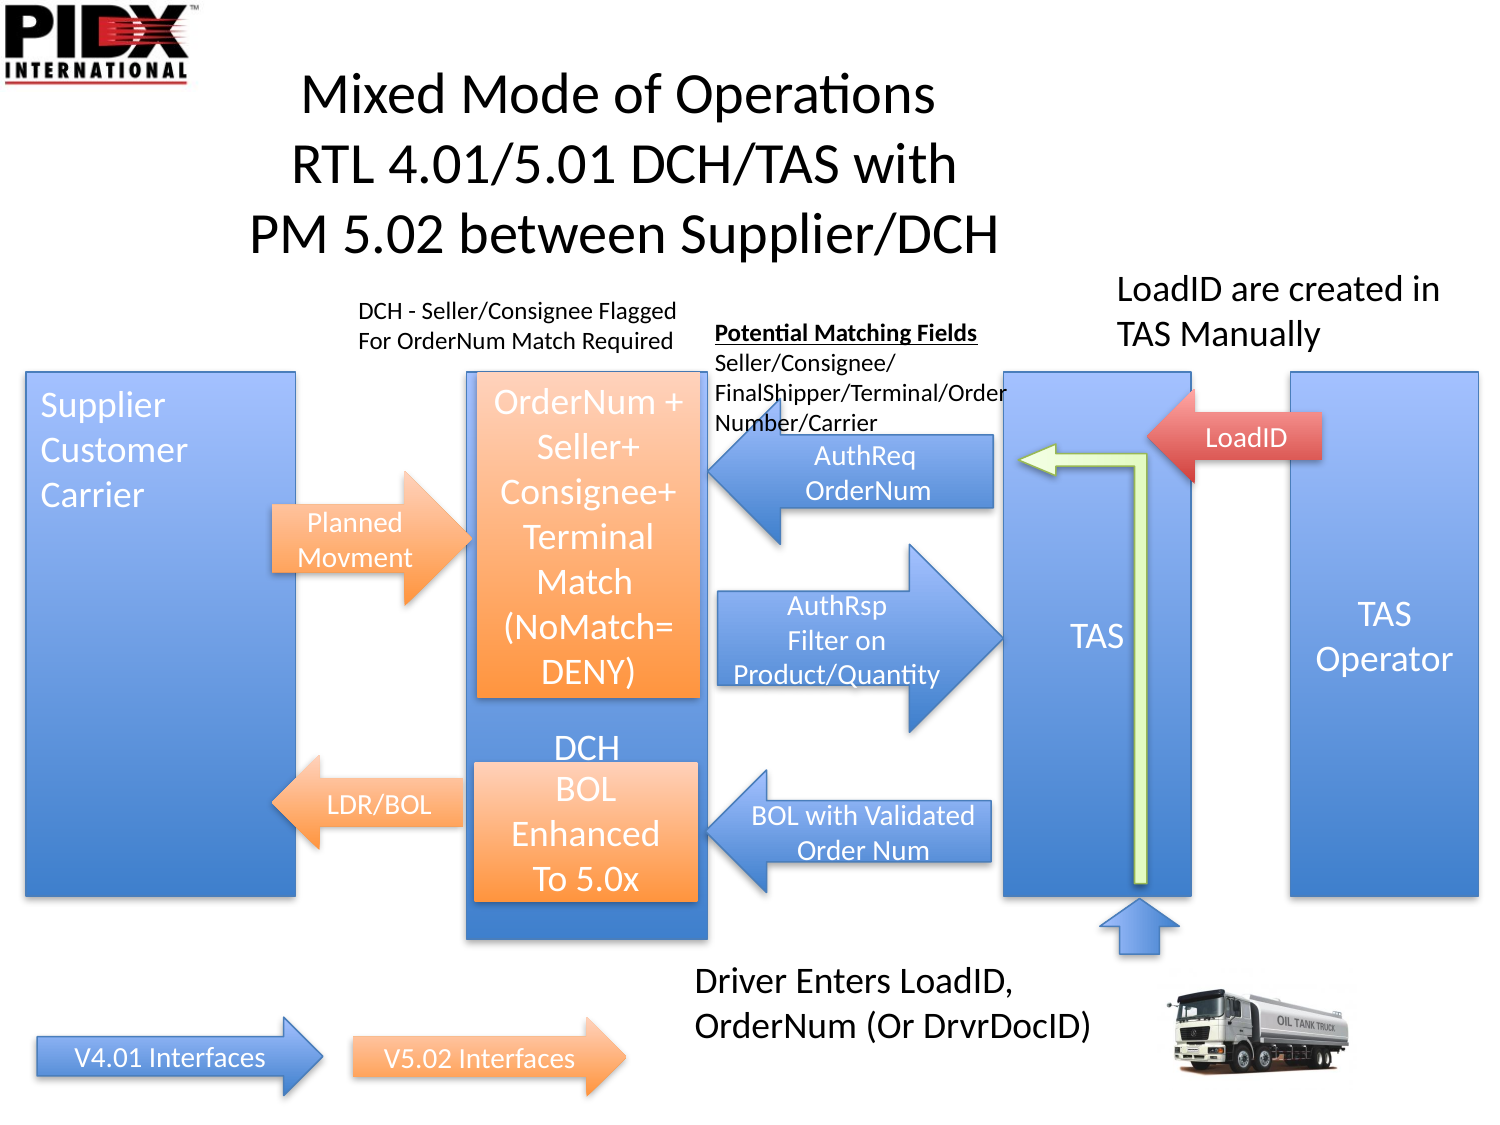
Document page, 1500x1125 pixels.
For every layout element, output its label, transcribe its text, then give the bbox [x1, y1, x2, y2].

text_box AuthReq OrderNum [706, 445, 995, 546]
text_box LoadID [1146, 388, 1323, 484]
text_box Driver Enters LoadID, OrderNum (Or DrvrDocID) [679, 948, 1235, 1054]
text_box AuthRsp Filter on Product/Quantity [716, 543, 1004, 733]
text_box LDR/BOL [271, 754, 464, 850]
text_box Planned Movment [271, 471, 471, 606]
text_box TAS [1003, 371, 1192, 897]
text_box V4.01 Interfaces [36, 1016, 324, 1097]
text_box V5.02 Interfaces [353, 1017, 627, 1097]
text_box DCH - Seller/Consignee Flagged For OrderNum Match Required [343, 286, 699, 362]
text_box LoadID are created in TAS Manually [1102, 256, 1465, 362]
text_box BOL Enhanced To 5.0x [474, 762, 698, 902]
text_box DCH [466, 482, 708, 830]
picture [1157, 960, 1357, 1091]
text_box [1017, 443, 1148, 885]
picture [0, 0, 205, 92]
text_box TAS Operator [1290, 371, 1479, 897]
text_box OrderNum + Seller+ Consignee+ Terminal Match (NoMatch= DENY) [477, 372, 700, 698]
text_box [1099, 897, 1181, 948]
title Mixed Mode of Operations RTL 4.01/5.01 DCH/TAS with PM 5.02 between Supplier/DCH [231, 56, 1019, 264]
text_box DCH [466, 830, 708, 940]
text_box Supplier Customer Carrier [25, 371, 296, 897]
text_box Potential Matching Fields Seller/Consignee/FinalShipper/Terminal/Order Number/Carrier [700, 309, 1049, 445]
text_box BOL with Validated Order Num [704, 769, 992, 894]
text_box DCH [466, 371, 476, 532]
